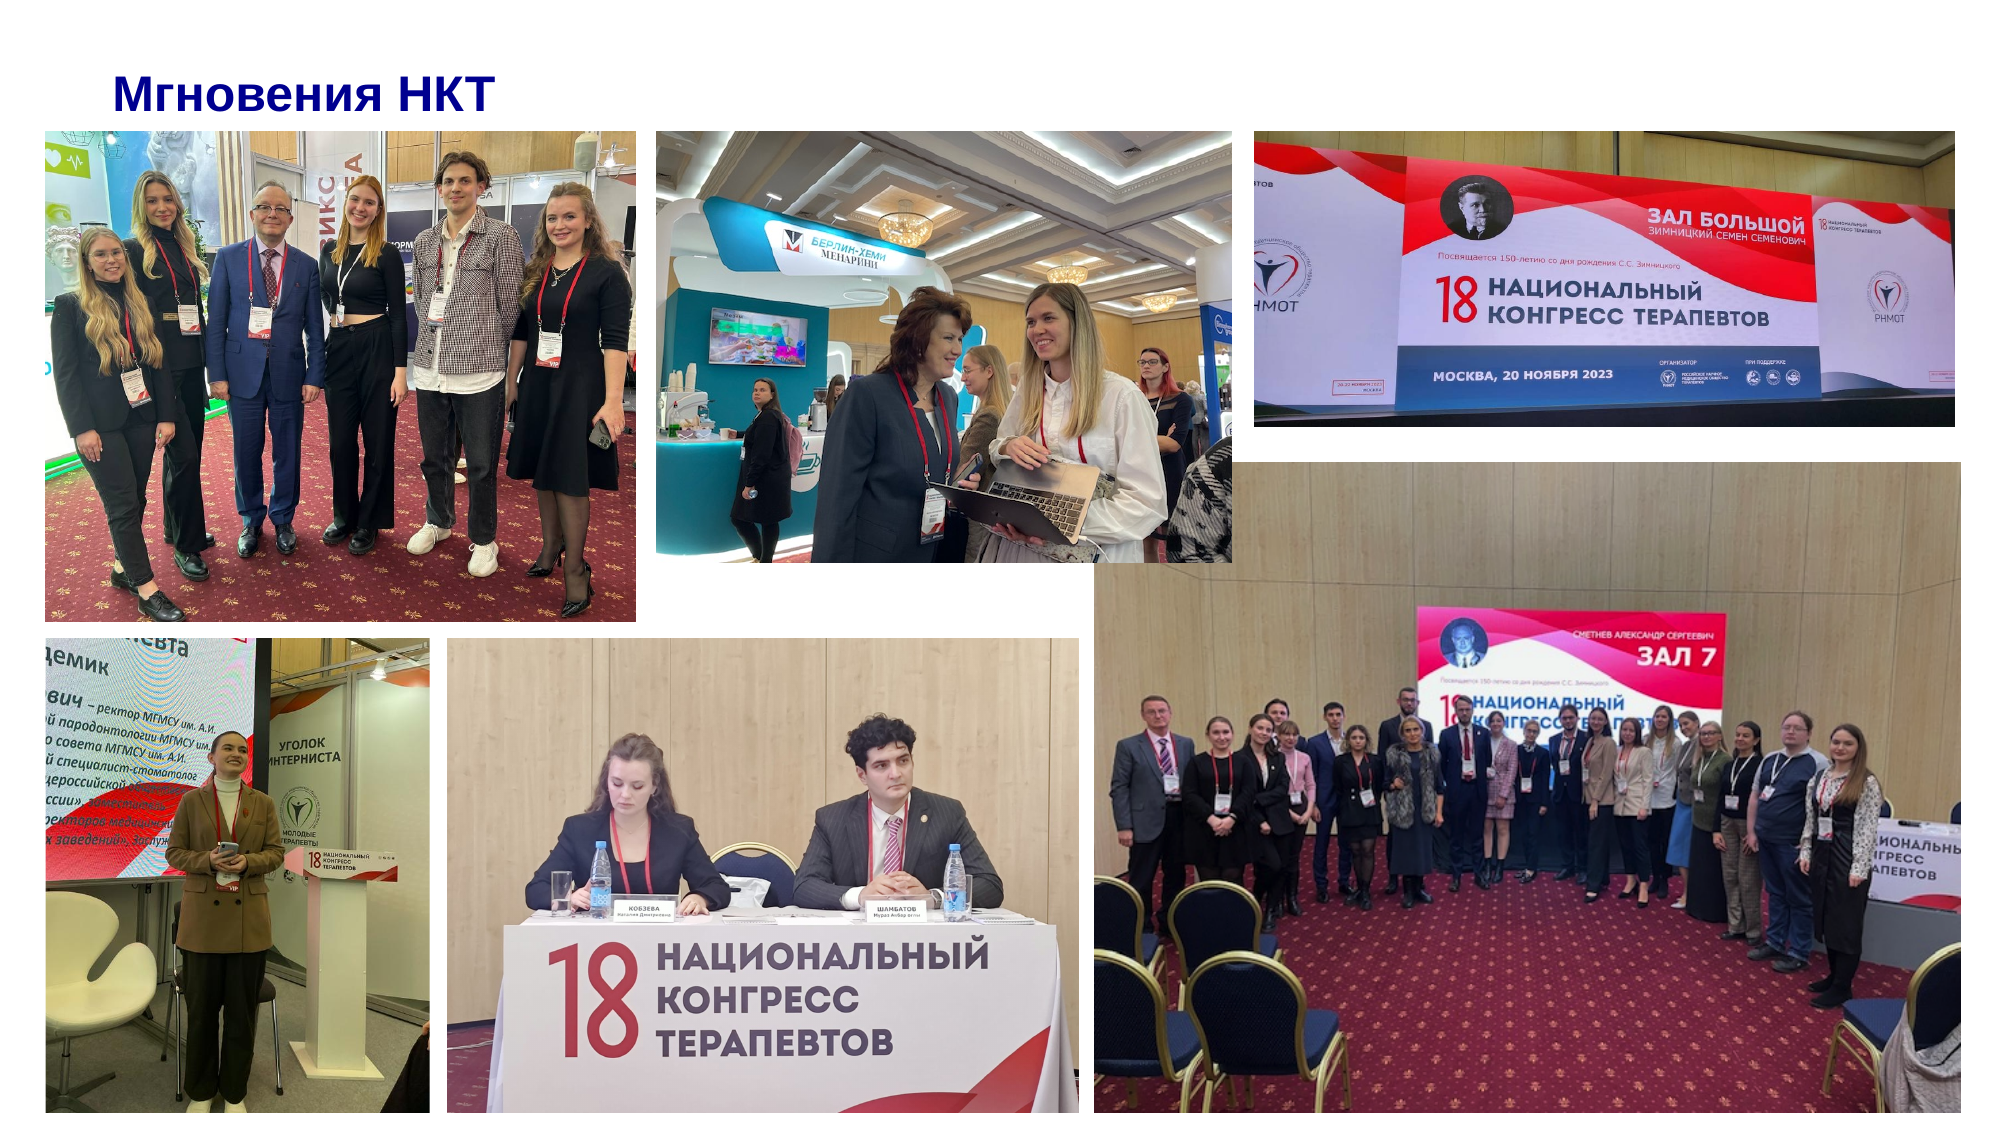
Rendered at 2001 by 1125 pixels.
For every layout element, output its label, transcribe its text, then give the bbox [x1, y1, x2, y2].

picture [45, 131, 636, 622]
picture [656, 131, 1961, 1113]
text_box Мгновения НКТ [97, 53, 525, 129]
picture [447, 638, 1079, 1113]
picture [45, 638, 430, 1113]
picture [1254, 131, 1955, 427]
